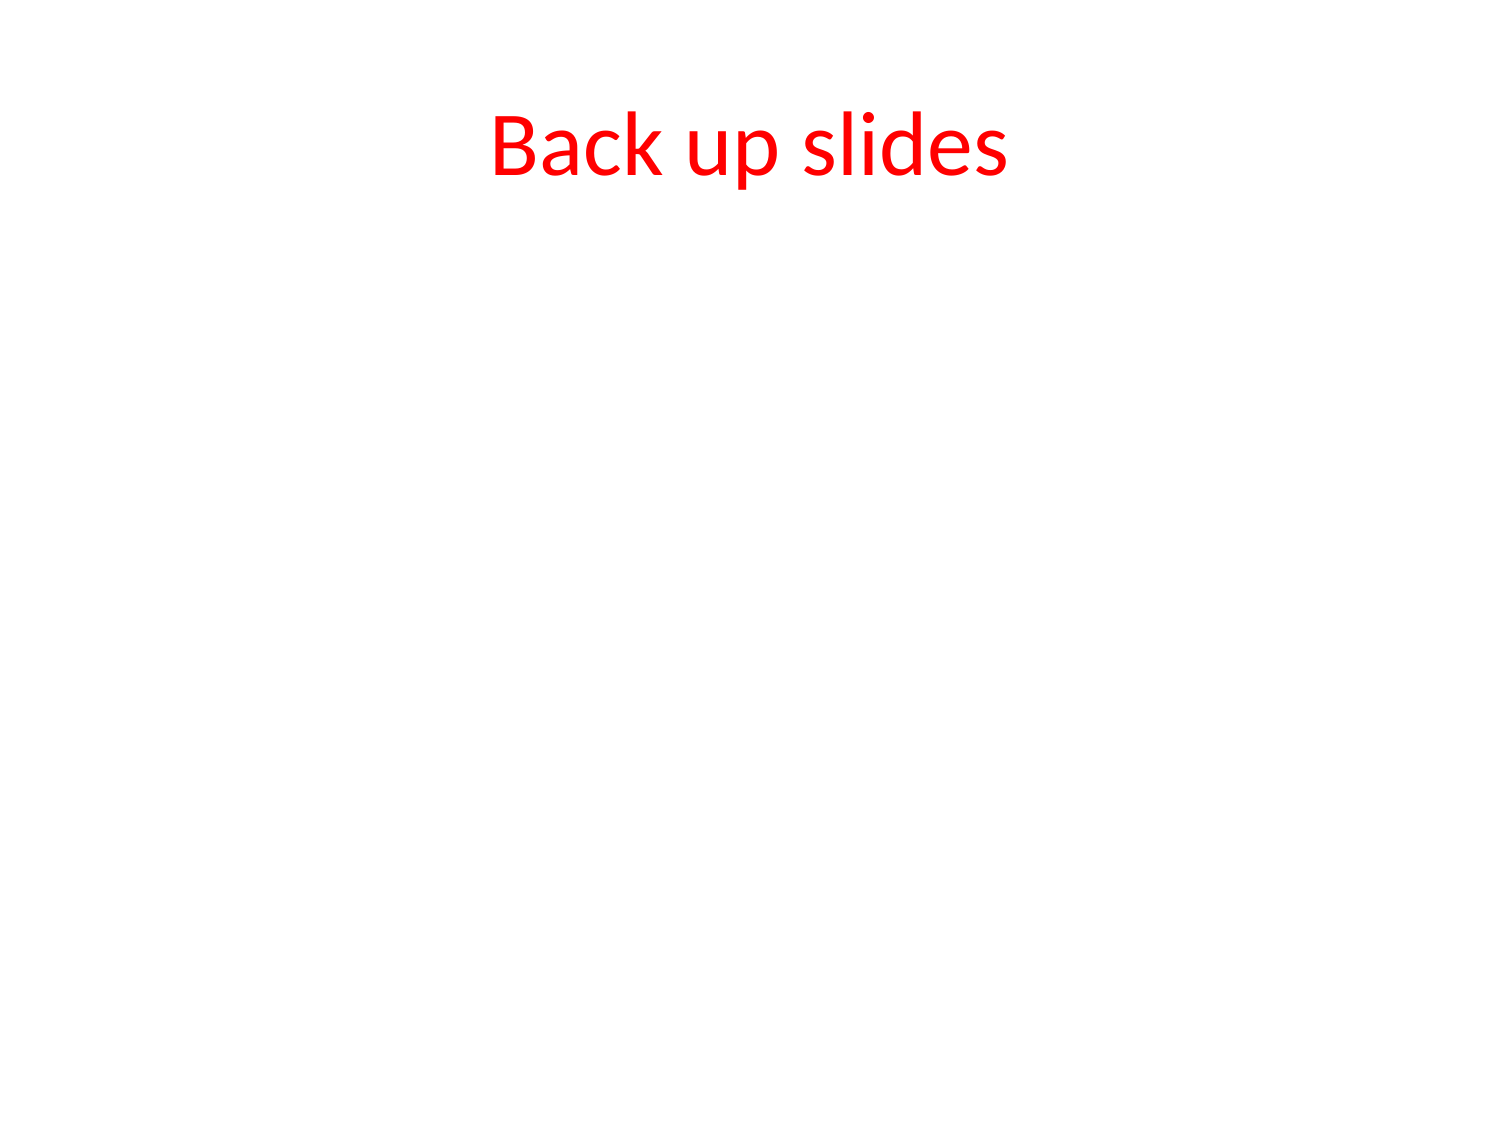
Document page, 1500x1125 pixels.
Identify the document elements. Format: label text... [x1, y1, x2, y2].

title Back up slides [75, 45, 1425, 233]
